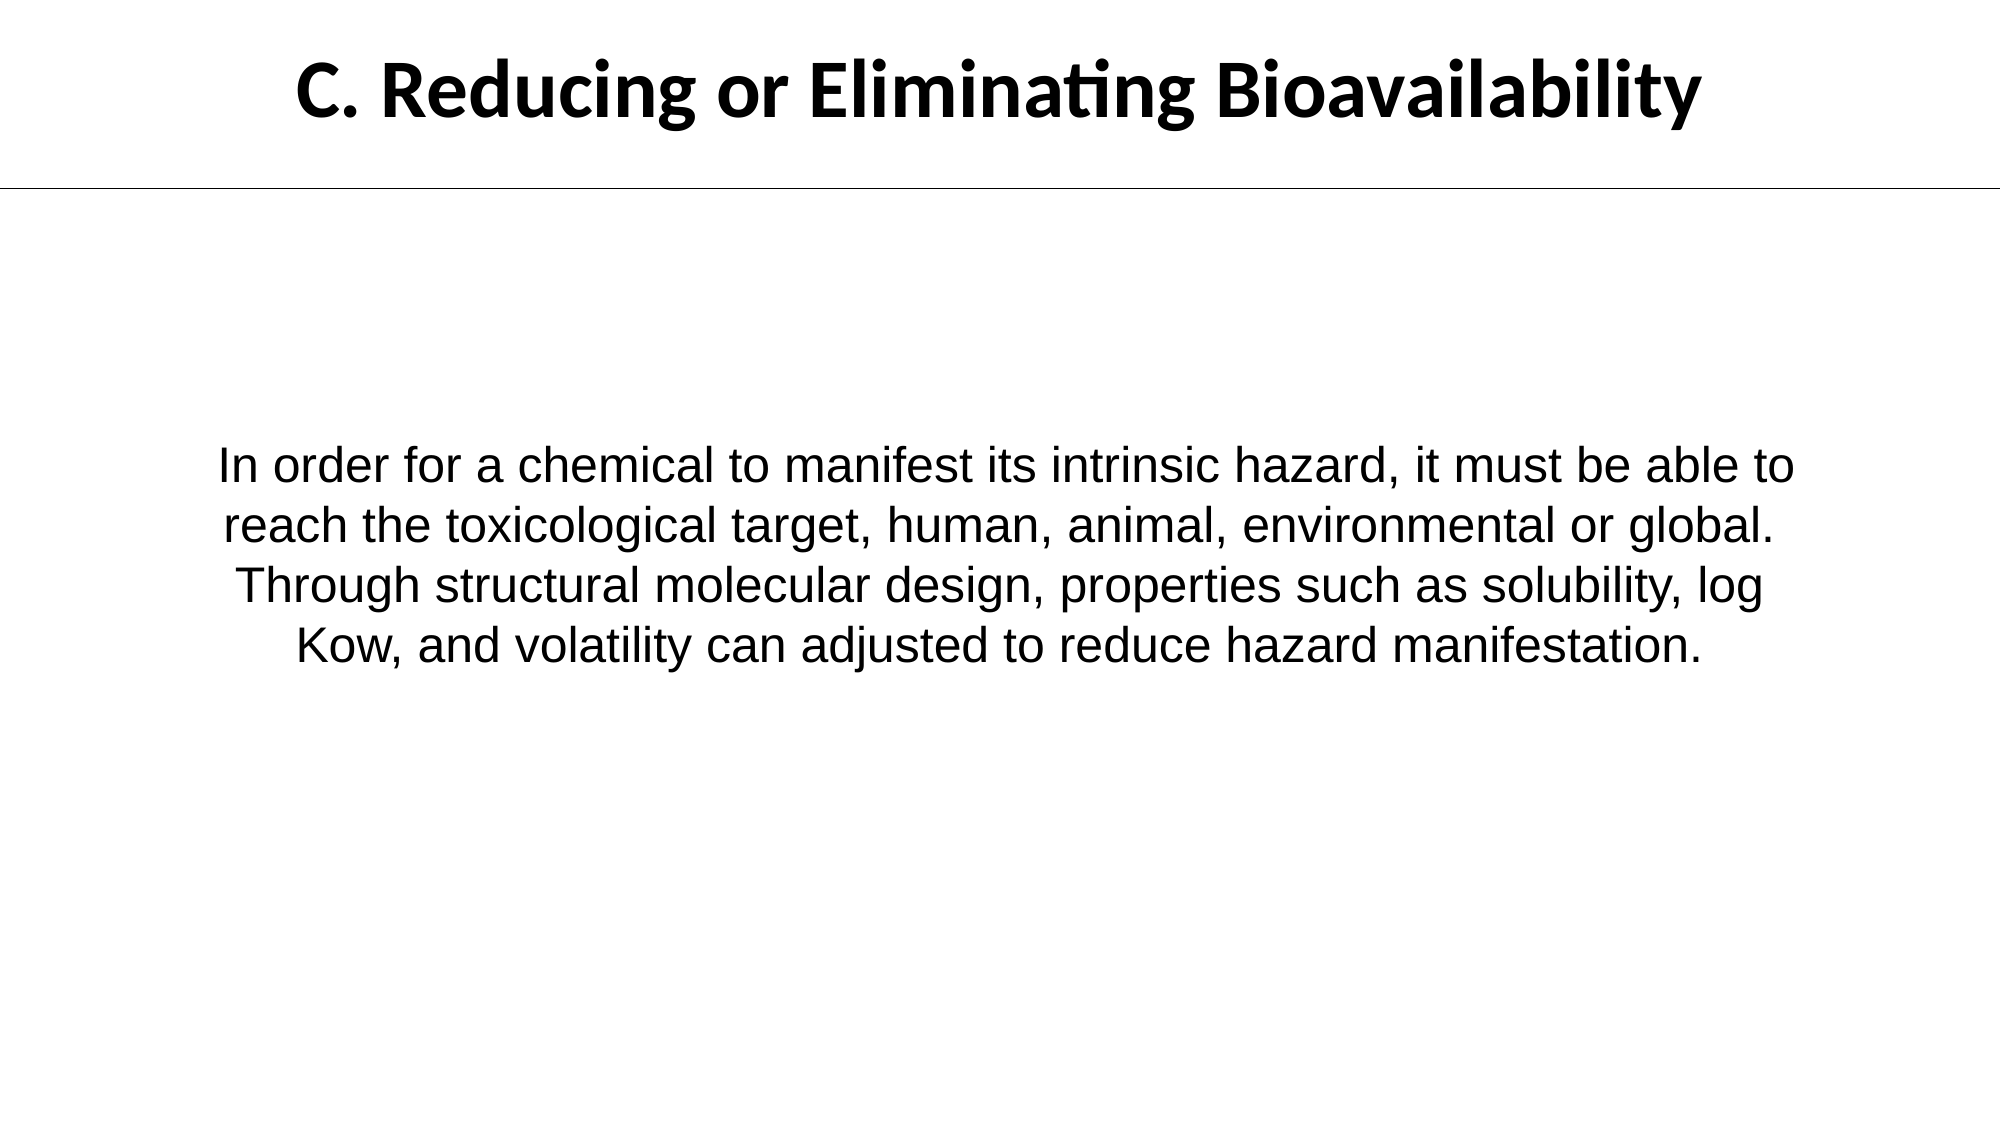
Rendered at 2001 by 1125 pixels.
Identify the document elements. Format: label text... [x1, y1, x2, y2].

text_box C. Reducing or Eliminating Bioavailability [281, 26, 1719, 142]
list In order for a chemical to manifest its intrinsic hazard, it must be able to reach the toxicological target, human, animal, environmental or global. Through structural molecular design, properties such as solubility, log Kow, and volatility can adjusted to reduce hazard manifestation. [185, 425, 1815, 932]
